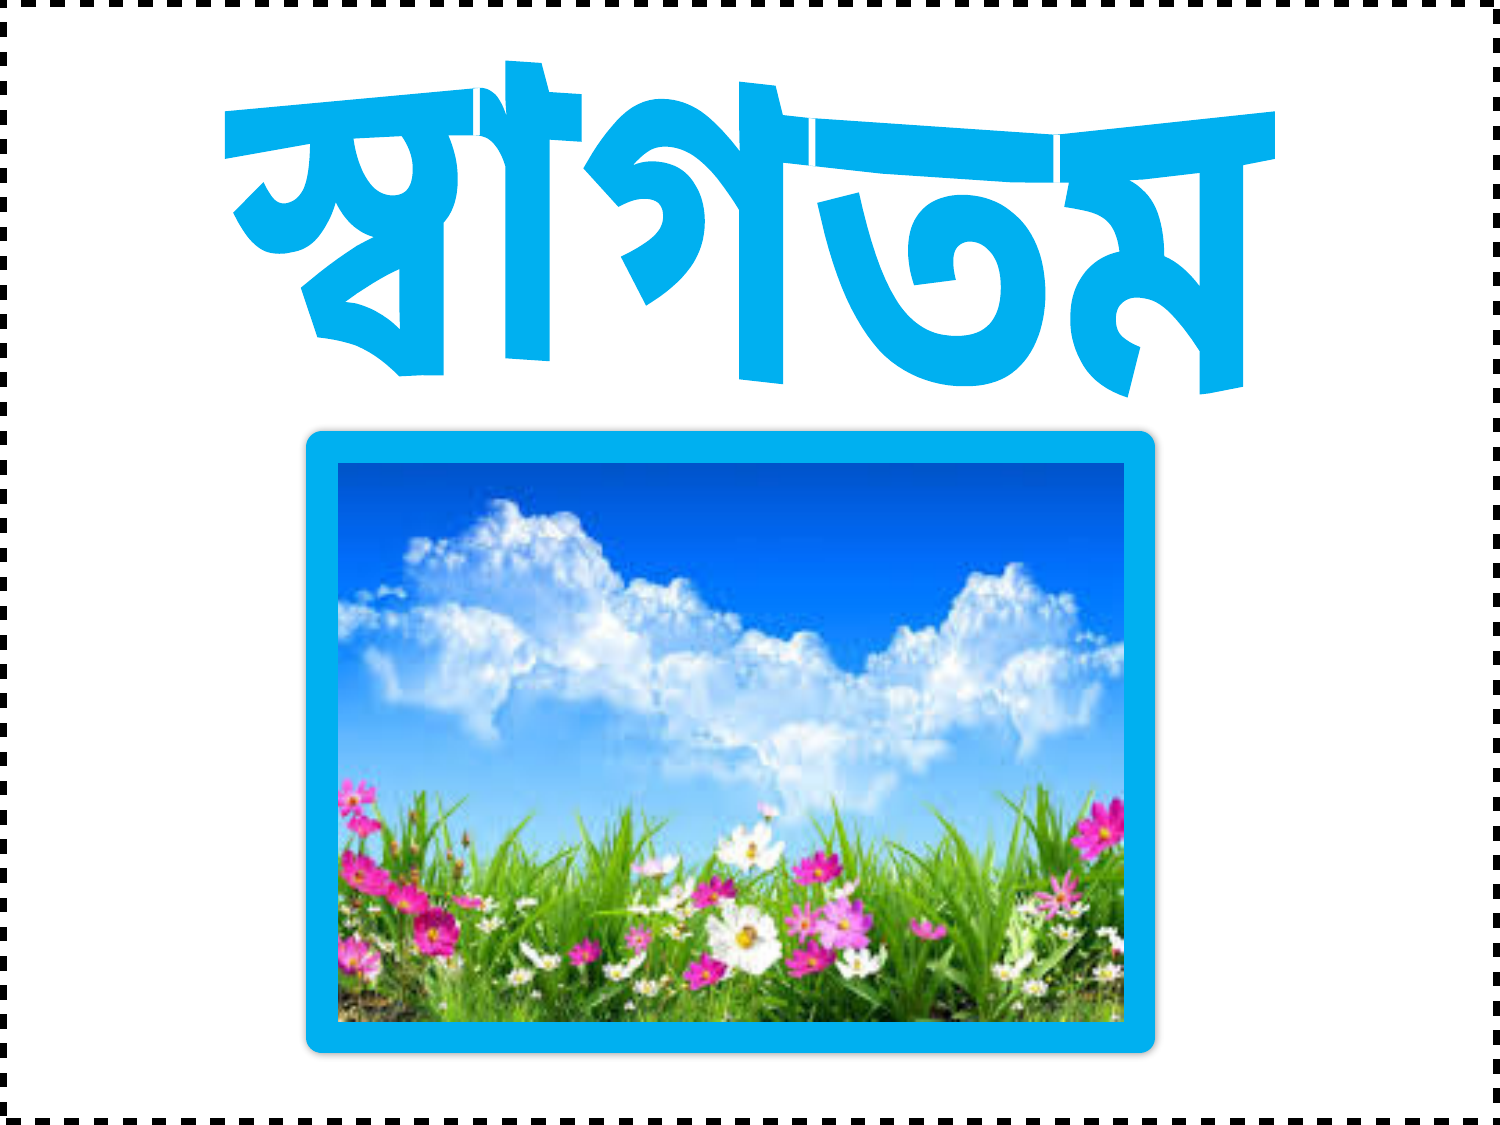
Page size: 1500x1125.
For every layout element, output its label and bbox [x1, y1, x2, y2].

picture [339, 464, 1123, 1021]
